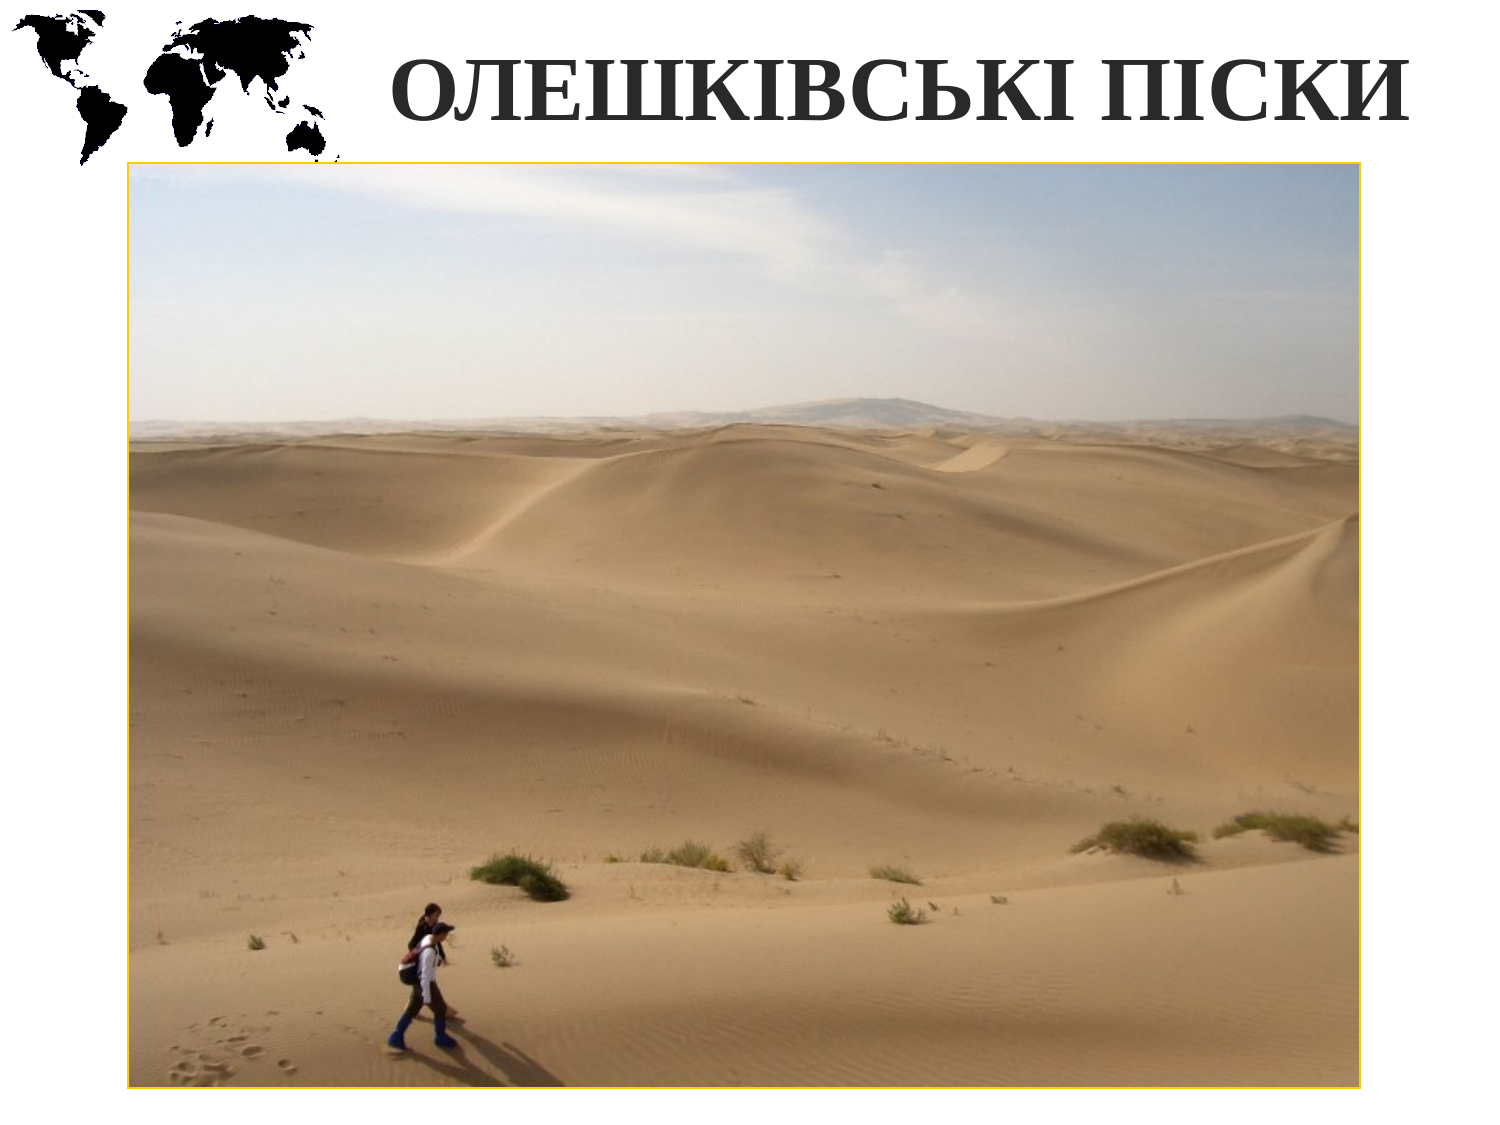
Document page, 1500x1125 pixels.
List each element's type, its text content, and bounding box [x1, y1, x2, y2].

picture [0, 0, 350, 178]
title ОЛЕШКІВСЬКІ ПІСКИ [336, 6, 1428, 162]
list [128, 163, 1360, 1088]
